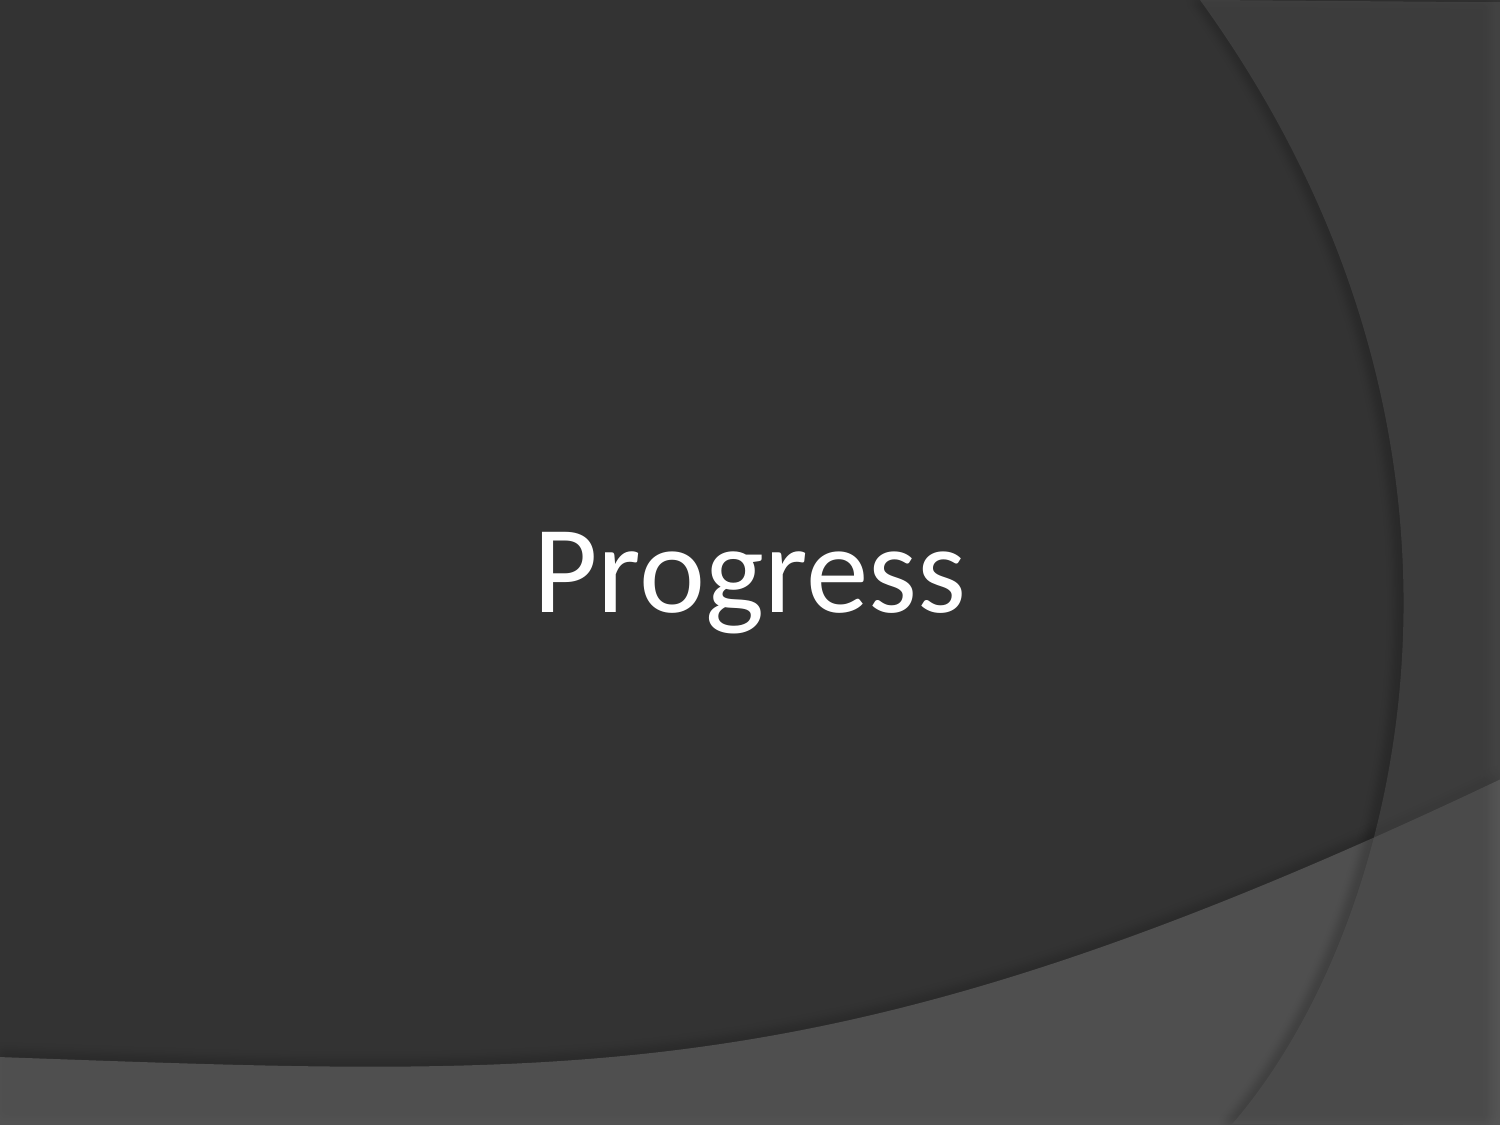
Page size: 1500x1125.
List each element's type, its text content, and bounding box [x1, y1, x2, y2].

title Progress [137, 468, 1363, 657]
